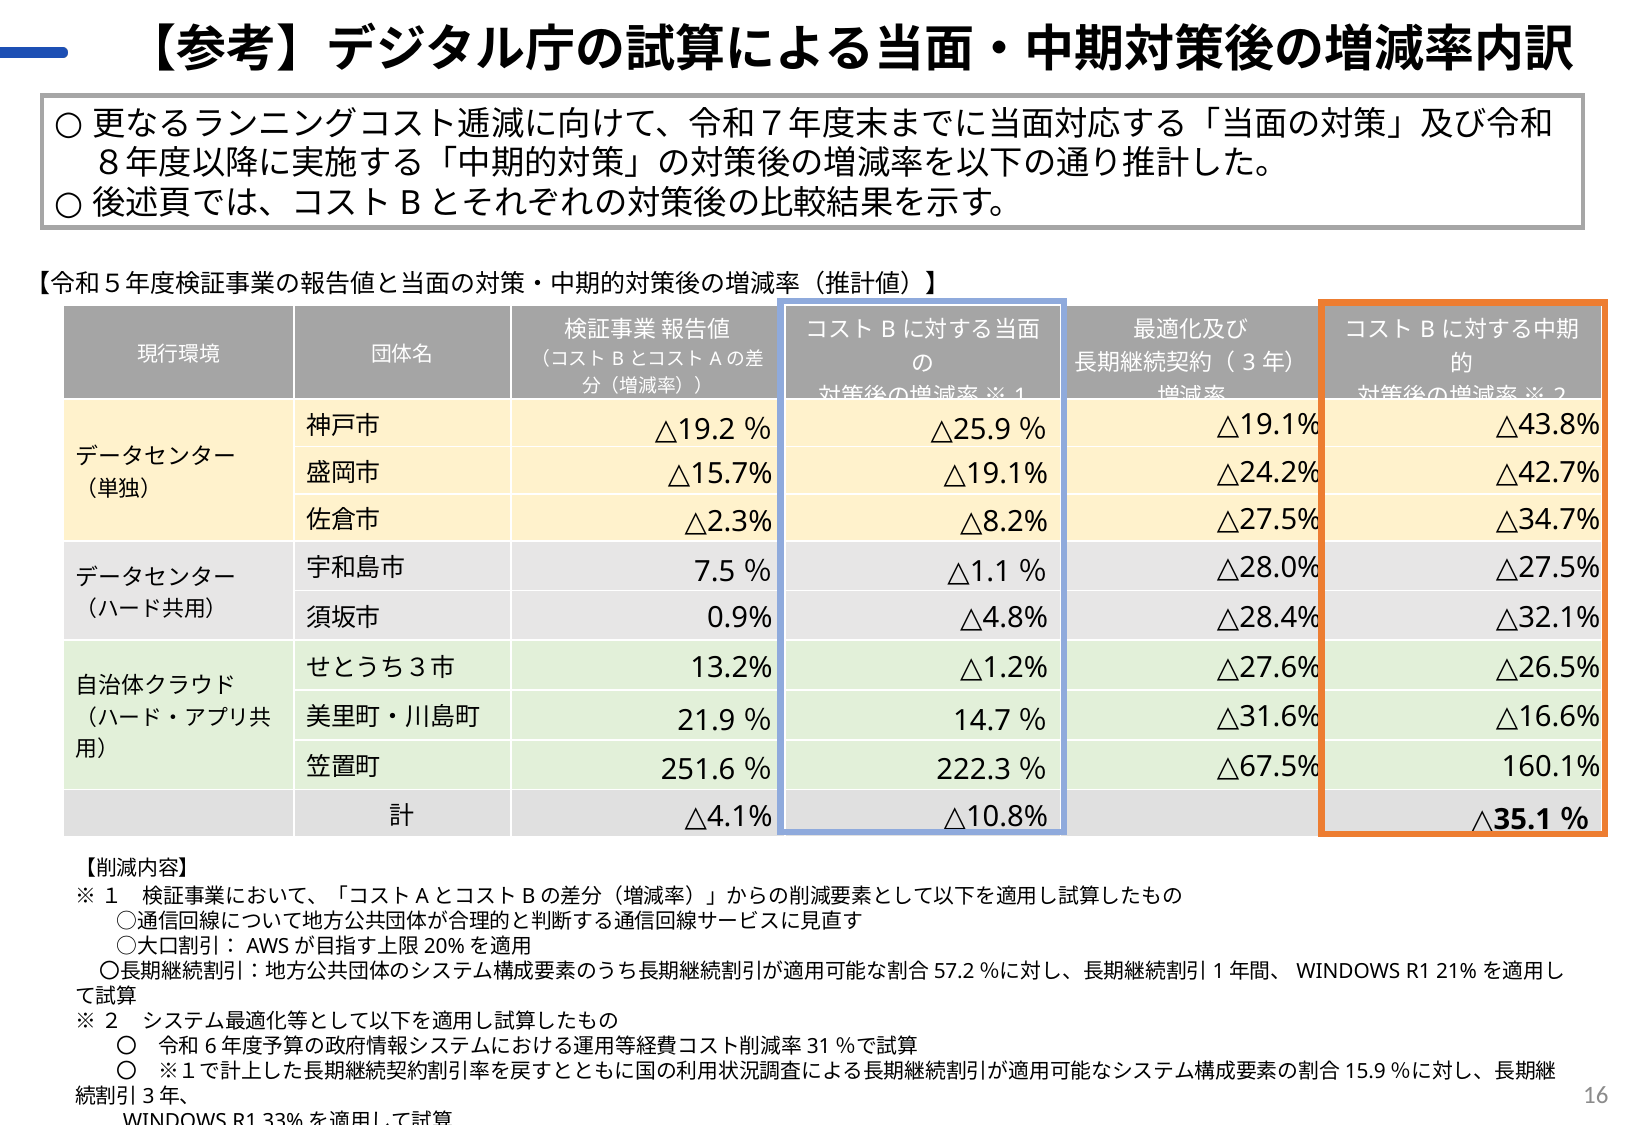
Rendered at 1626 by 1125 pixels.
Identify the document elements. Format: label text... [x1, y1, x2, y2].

table_header 団体名 [295, 306, 510, 398]
table_header 最適化及び 長期継続契約（3年） 増減率 [1065, 306, 1320, 398]
table_cell 須坂市 [295, 591, 510, 639]
table_cell [64, 790, 293, 836]
table_cell 宇和島市 [295, 542, 510, 590]
table_cell 自治体クラウド （ハード・アプリ共用） [64, 641, 293, 789]
table_cell データセンター （ハード共用） [64, 542, 293, 639]
table_cell △19.1% [1065, 400, 1320, 446]
table_cell △27.5% [1065, 495, 1320, 540]
slide_number 16 [1257, 1063, 1624, 1124]
table_cell 251.6％ [512, 741, 779, 789]
table_cell △31.6% [1065, 691, 1320, 739]
table_cell △67.5% [1065, 741, 1320, 789]
text_box 更なるランニングコスト逓減に向けて、令和７年度末までに当面対応する「当面の対策」及び令和８年度以降に実施する「中期的対策」の対策後の増減率を以下の通り推計した。 後述頁では、コストBとそれぞれの対策後の比較結果を示す。 [42, 95, 1583, 228]
table_cell △28.0% [1065, 542, 1320, 590]
picture [0, 47, 68, 58]
table_header 検証事業 報告値 （コストBとコストAの差分（増減率）） [512, 306, 779, 398]
table_cell △24.2% [1065, 447, 1320, 493]
table_cell 0.9% [512, 591, 779, 639]
table_cell △27.6% [1065, 641, 1320, 689]
table_cell 計 [295, 790, 510, 836]
table_cell 7.5％ [512, 542, 779, 590]
text_box 【令和５年度検証事業の報告値と当面の対策・中期的対策後の増減率（推計値）】 [10, 260, 966, 305]
table_cell 神戸市 [295, 400, 510, 446]
table_cell 13.2% [512, 641, 779, 689]
table_cell 笠置町 [295, 741, 510, 789]
table_header 現行環境 [64, 306, 293, 398]
text_box [779, 300, 1065, 833]
table_cell 盛岡市 [295, 447, 510, 493]
table_cell △19.2％ [512, 400, 779, 446]
table_cell せとうち３市 [295, 641, 510, 689]
table_cell 美里町・川島町 [295, 691, 510, 739]
table_cell △2.3% [512, 495, 779, 540]
text_box 【削減内容】 ※１ 検証事業において、「コストAとコストBの差分（増減率）」からの削減要素として以下を適用し試算したもの ○通信回線について地方公共団体が合理的と判断する通信回線サービスに見直す ○大口割引：AWSが目指す上限20%を適用 〇長期継続割引：地方公共団体のシステム構成要素のうち長期継続割引が適用可能な割合57.2％に対し、長期継続割引1年間、WINDOWS R1 21%を適用して試算 ※２ システム最適化等として以下を適用し試算したもの 〇 令和6年度予算の政府情報システムにおける運用等経費コスト削減率31％で試算 〇 ※１で計上した長期継続契約割引率を戻すとともに国の利用状況調査による長期継続割引が適用可能なシステム構成要素の割合15.9％に対し、長期継続割引3年、 WINDOWS R1 33%を適用して試算 〇 標準化に伴うパッケージ料金等の増については現存データがないため反映していない [60, 846, 1580, 1125]
table_cell [1061, 790, 1322, 836]
table_cell △28.4% [1065, 591, 1320, 639]
text_box [1320, 301, 1606, 835]
title 【参考】デジタル庁の試算による当面・中期対策後の増減率内訳 [111, 0, 1625, 101]
table_cell 佐倉市 [295, 495, 510, 540]
table_cell データセンター （単独） [64, 400, 293, 540]
table_cell △4.1% [512, 790, 784, 836]
table_cell 21.9％ [512, 691, 779, 739]
table_cell △15.7% [512, 447, 779, 493]
